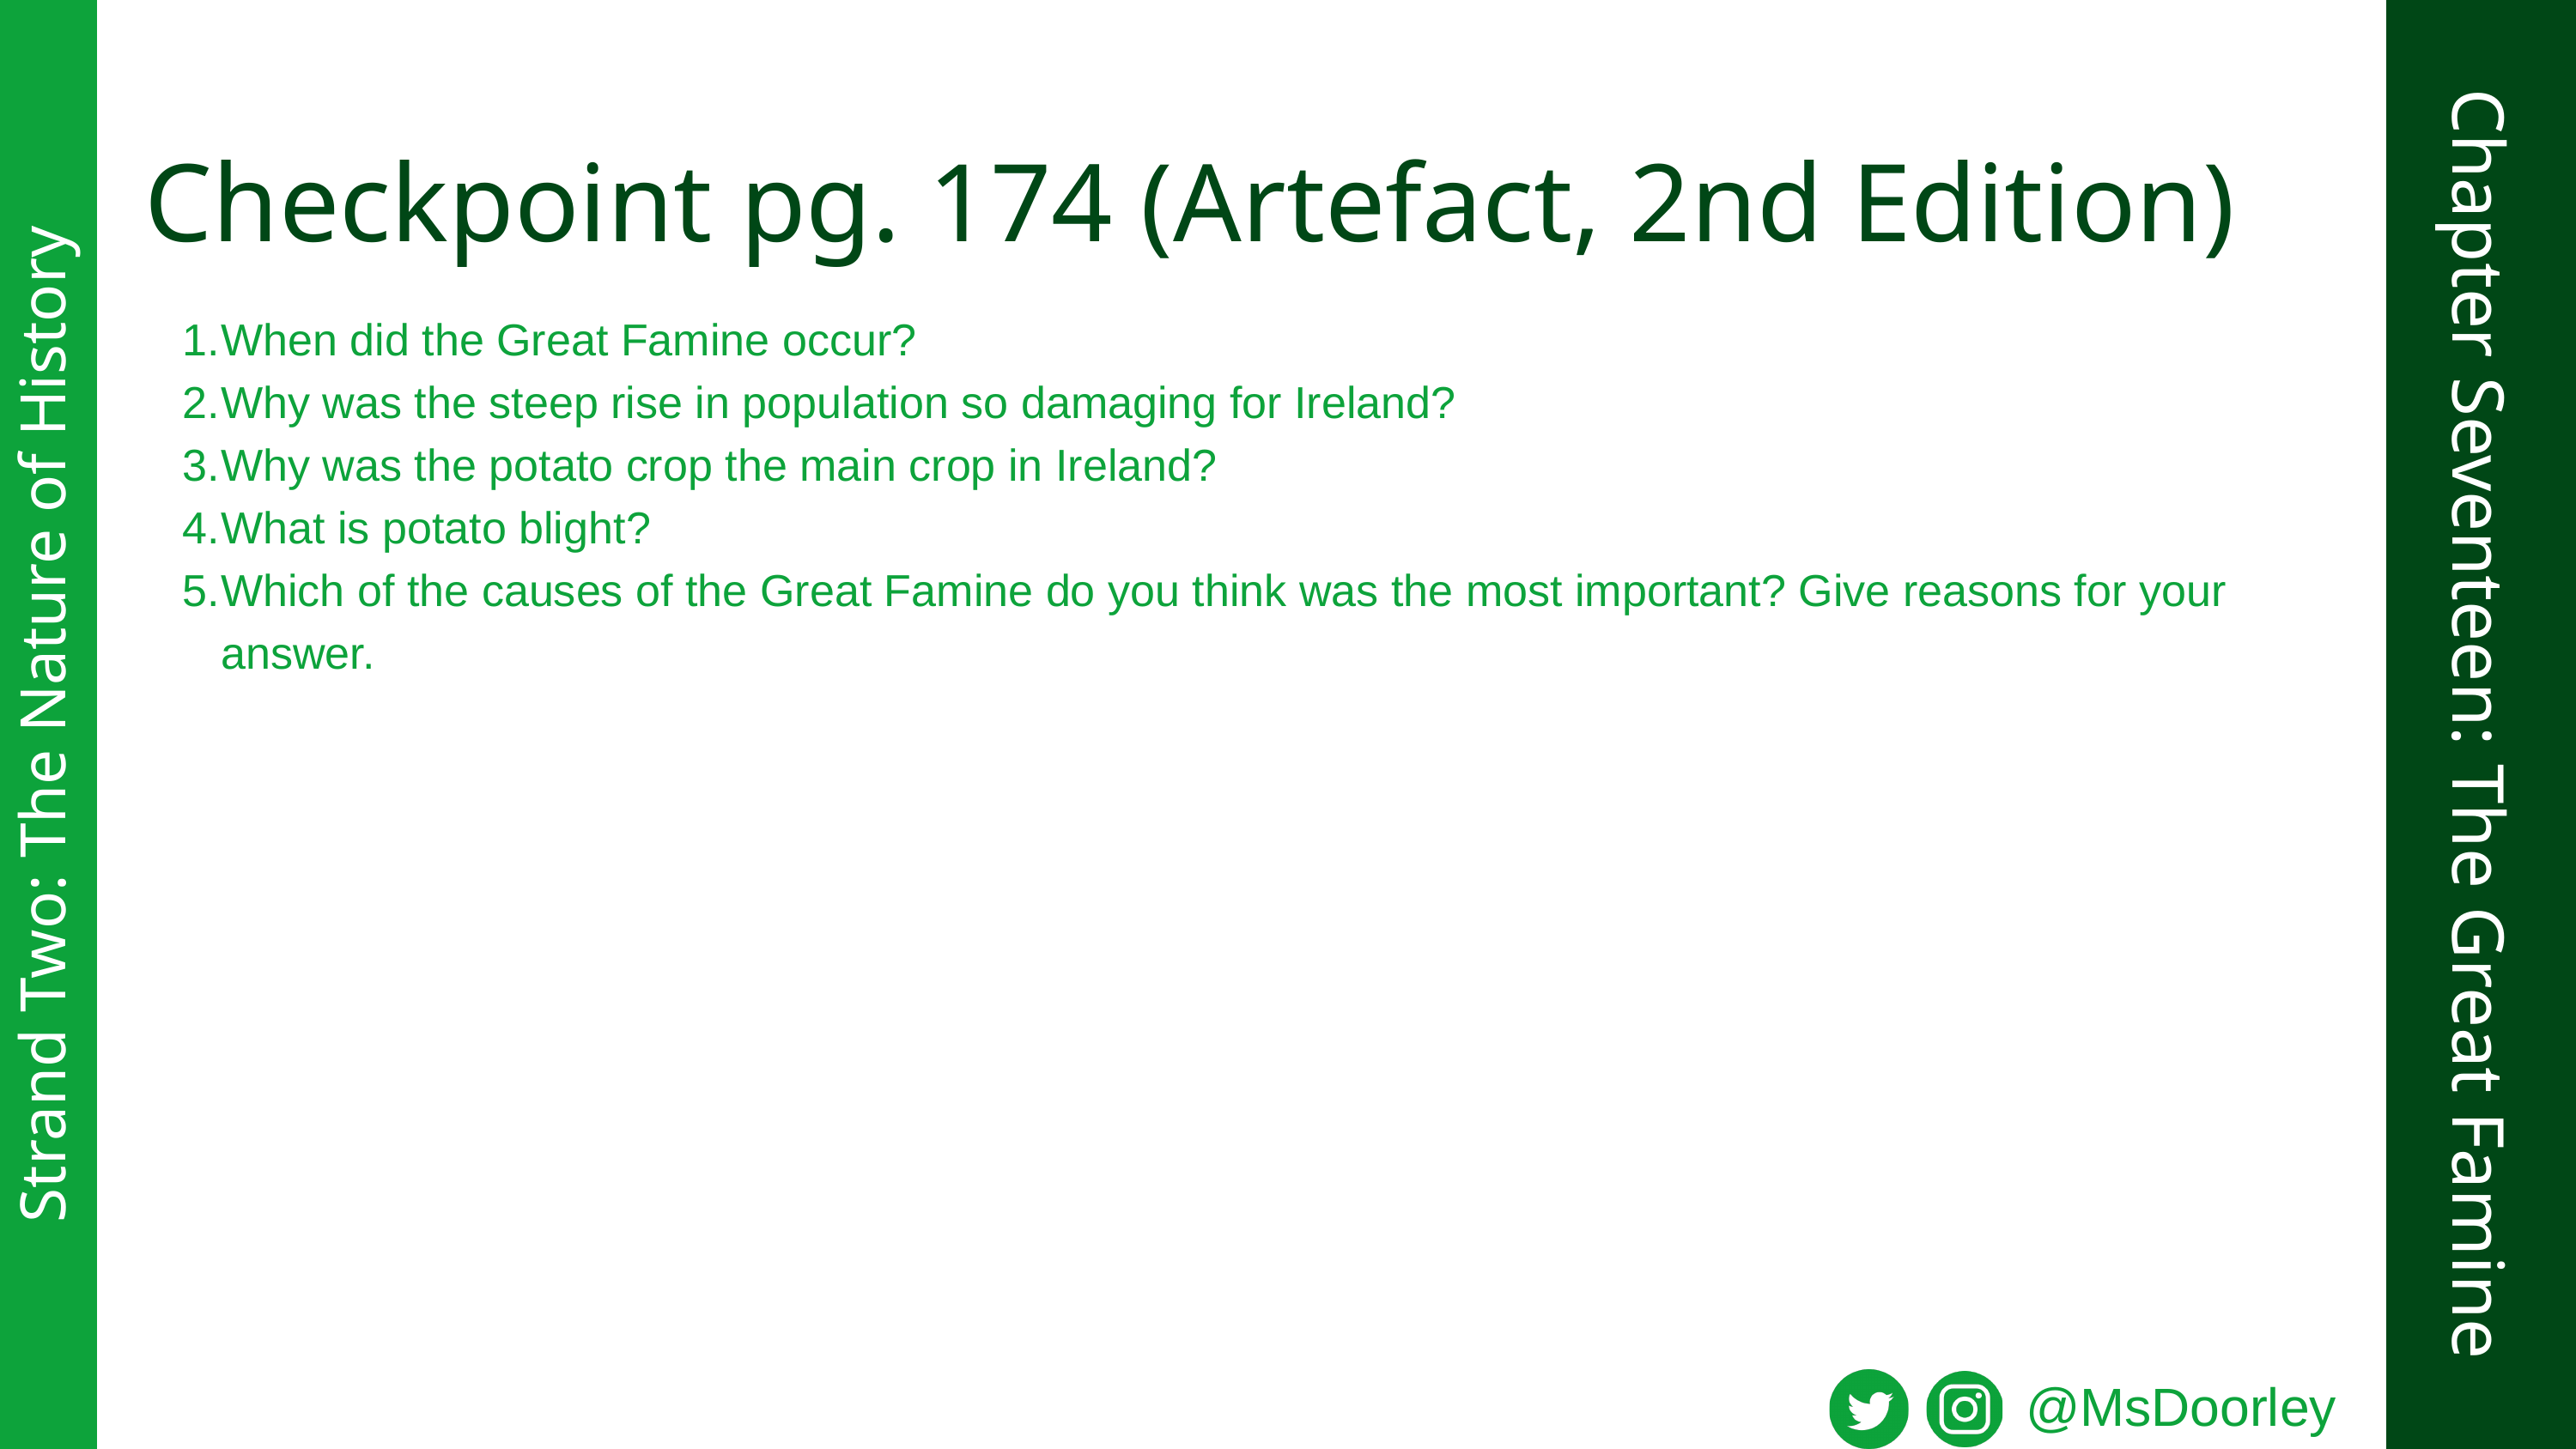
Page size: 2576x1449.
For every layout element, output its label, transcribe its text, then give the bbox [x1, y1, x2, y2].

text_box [2385, 0, 2576, 1449]
text_box When did the Great Famine occur? Why was the steep rise in population so damaging for Ireland? Why was the potato crop the main crop in Ireland? What is potato blight? Which of the causes of the Great Famine do you think was the most important? Give reasons for your answer. [144, 302, 2344, 678]
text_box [0, 0, 97, 1449]
text_box Checkpoint pg. 174 (Artefact, 2nd Edition) [144, 112, 2344, 264]
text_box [1829, 1369, 2386, 1449]
